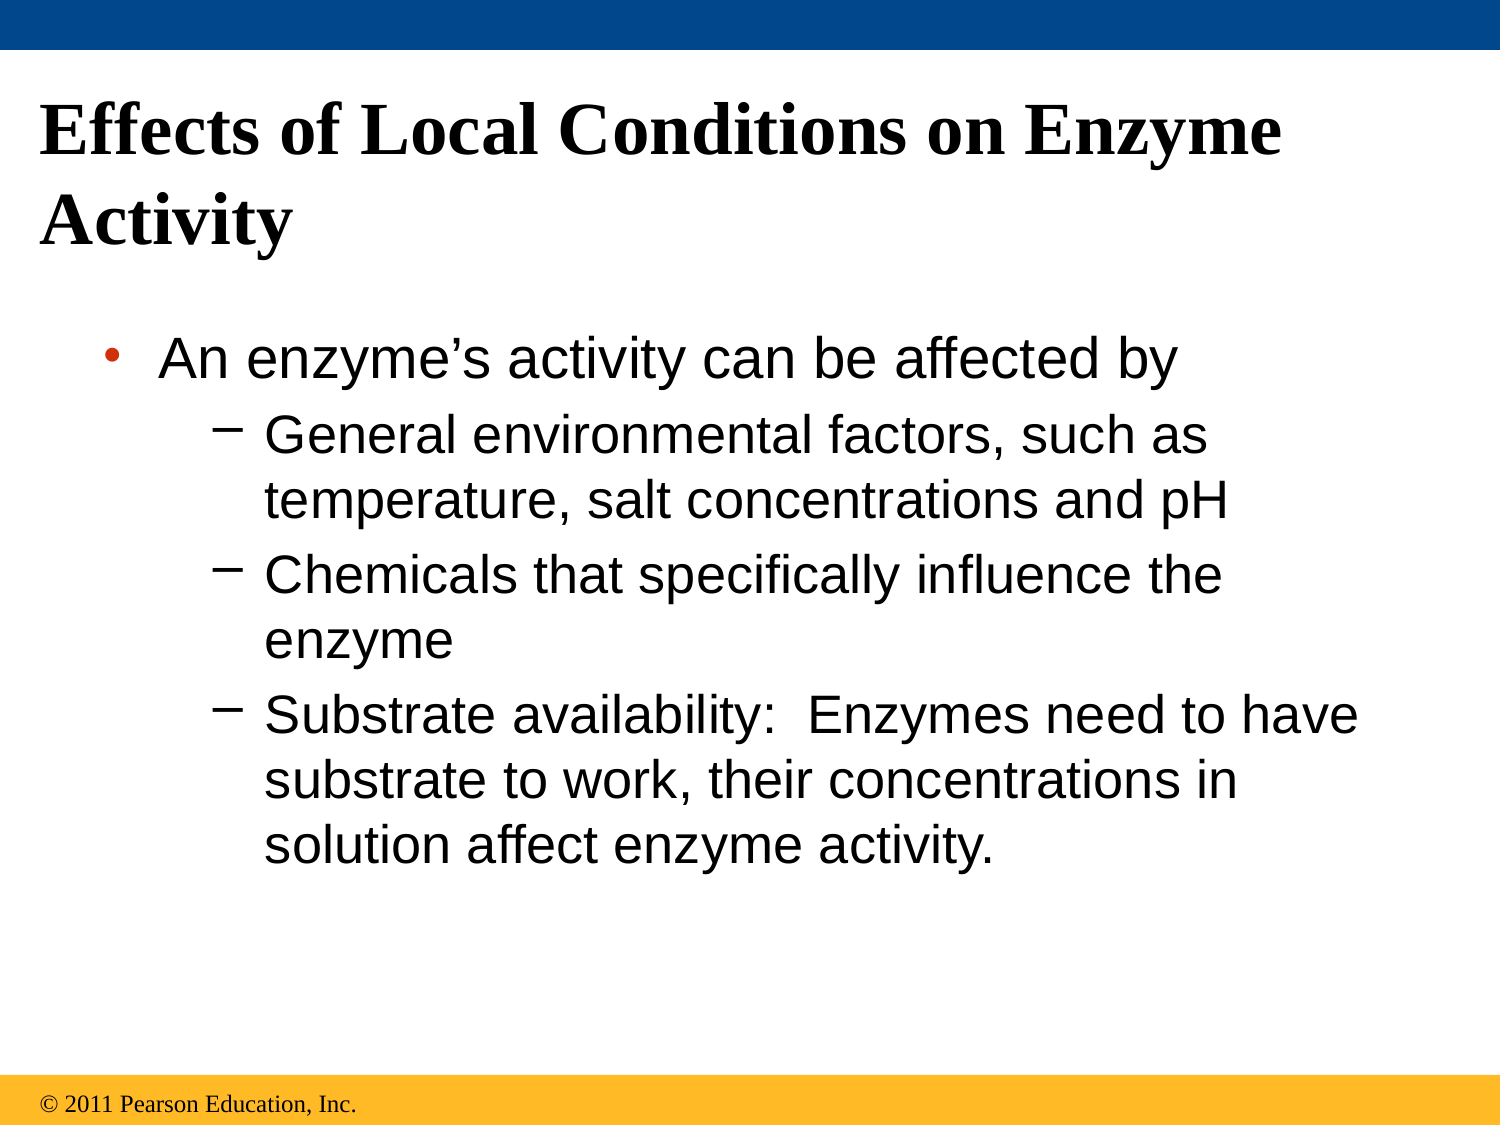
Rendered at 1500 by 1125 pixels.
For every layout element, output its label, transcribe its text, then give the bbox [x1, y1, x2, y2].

title Effects of Local Conditions on Enzyme Activity [24, 127, 1500, 211]
list An enzyme’s activity can be affected by General environmental factors, such as temperature, salt concentrations and pH Chemicals that specifically influence the enzyme Substrate availability: Enzymes need to have substrate to work, their concentrations in solution affect enzyme activity. [87, 312, 1426, 876]
text_box [0, 0, 1500, 50]
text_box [0, 1074, 1500, 1125]
